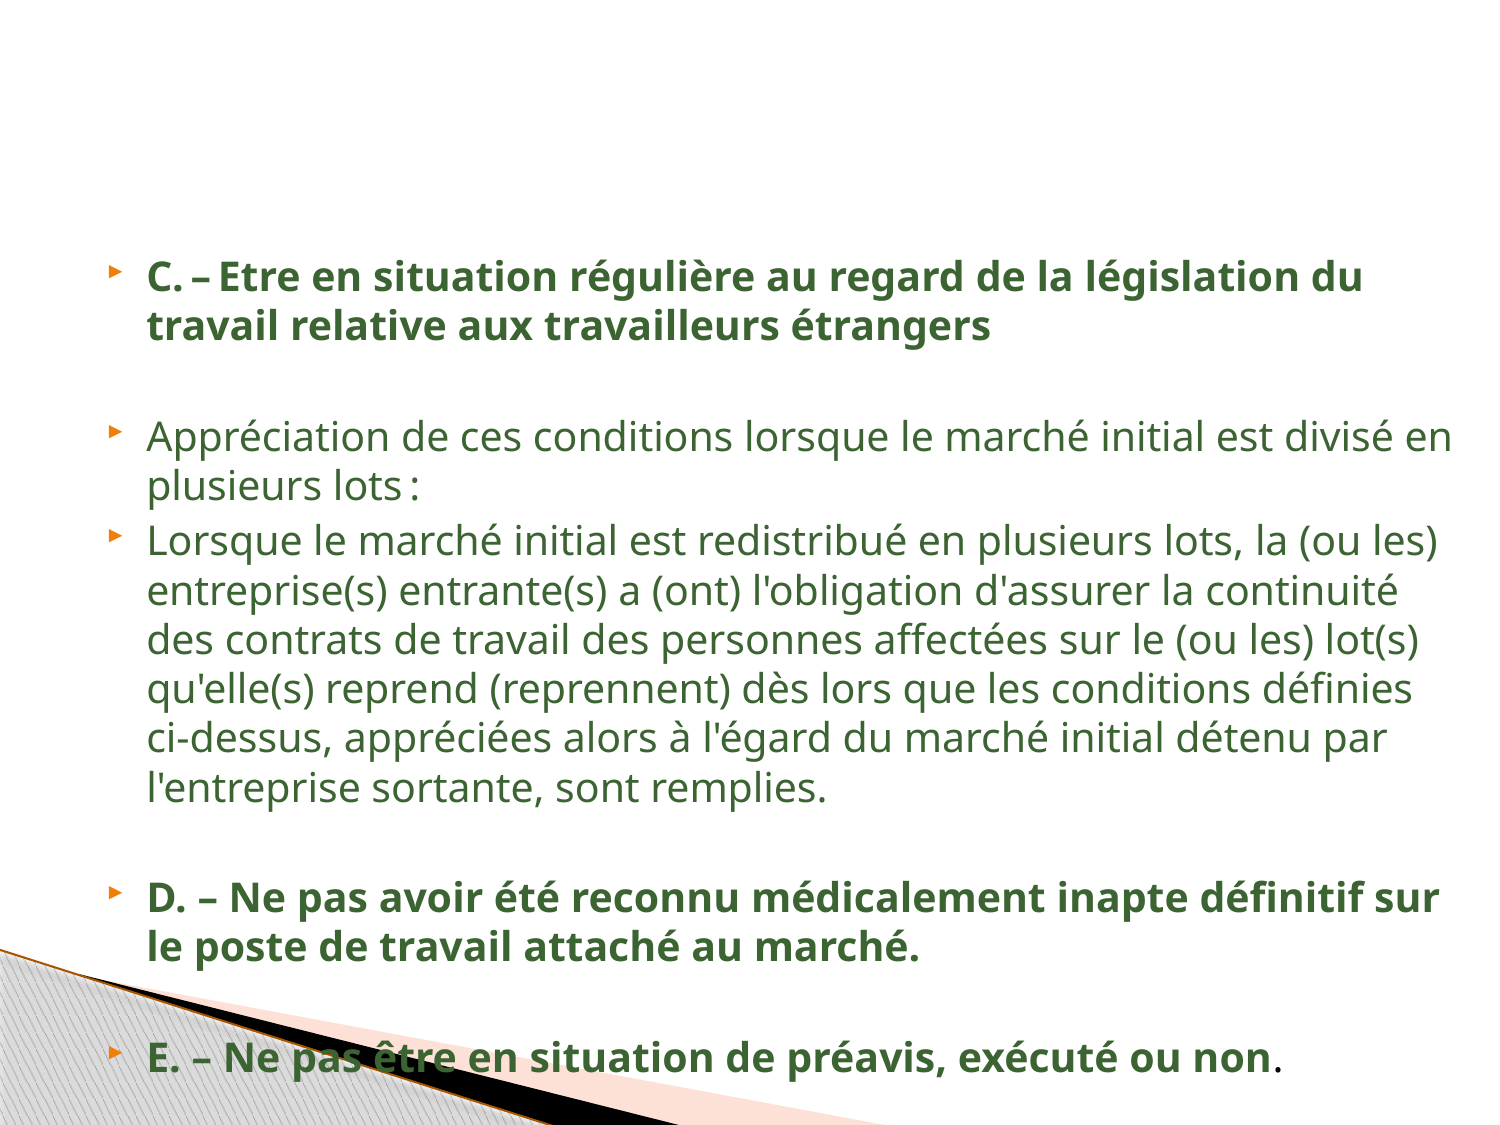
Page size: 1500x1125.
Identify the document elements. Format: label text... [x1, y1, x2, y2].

list C. – Etre en situation régulière au regard de la législation du travail relative aux travailleurs étrangers Appréciation de ces conditions lorsque le marché initial est divisé en plusieurs lots : Lorsque le marché initial est redistribué en plusieurs lots, la (ou les) entreprise(s) entrante(s) a (ont) l'obligation d'assurer la continuité des contrats de travail des personnes affectées sur le (ou les) lot(s) qu'elle(s) reprend (reprennent) dès lors que les conditions définies ci-dessus, appréciées alors à l'égard du marché initial détenu par l'entreprise sortante, sont remplies. D. – Ne pas avoir été reconnu médicalement inapte définitif sur le poste de travail attaché au marché. E. – Ne pas être en situation de préavis, exécuté ou non. [75, 243, 1483, 1094]
